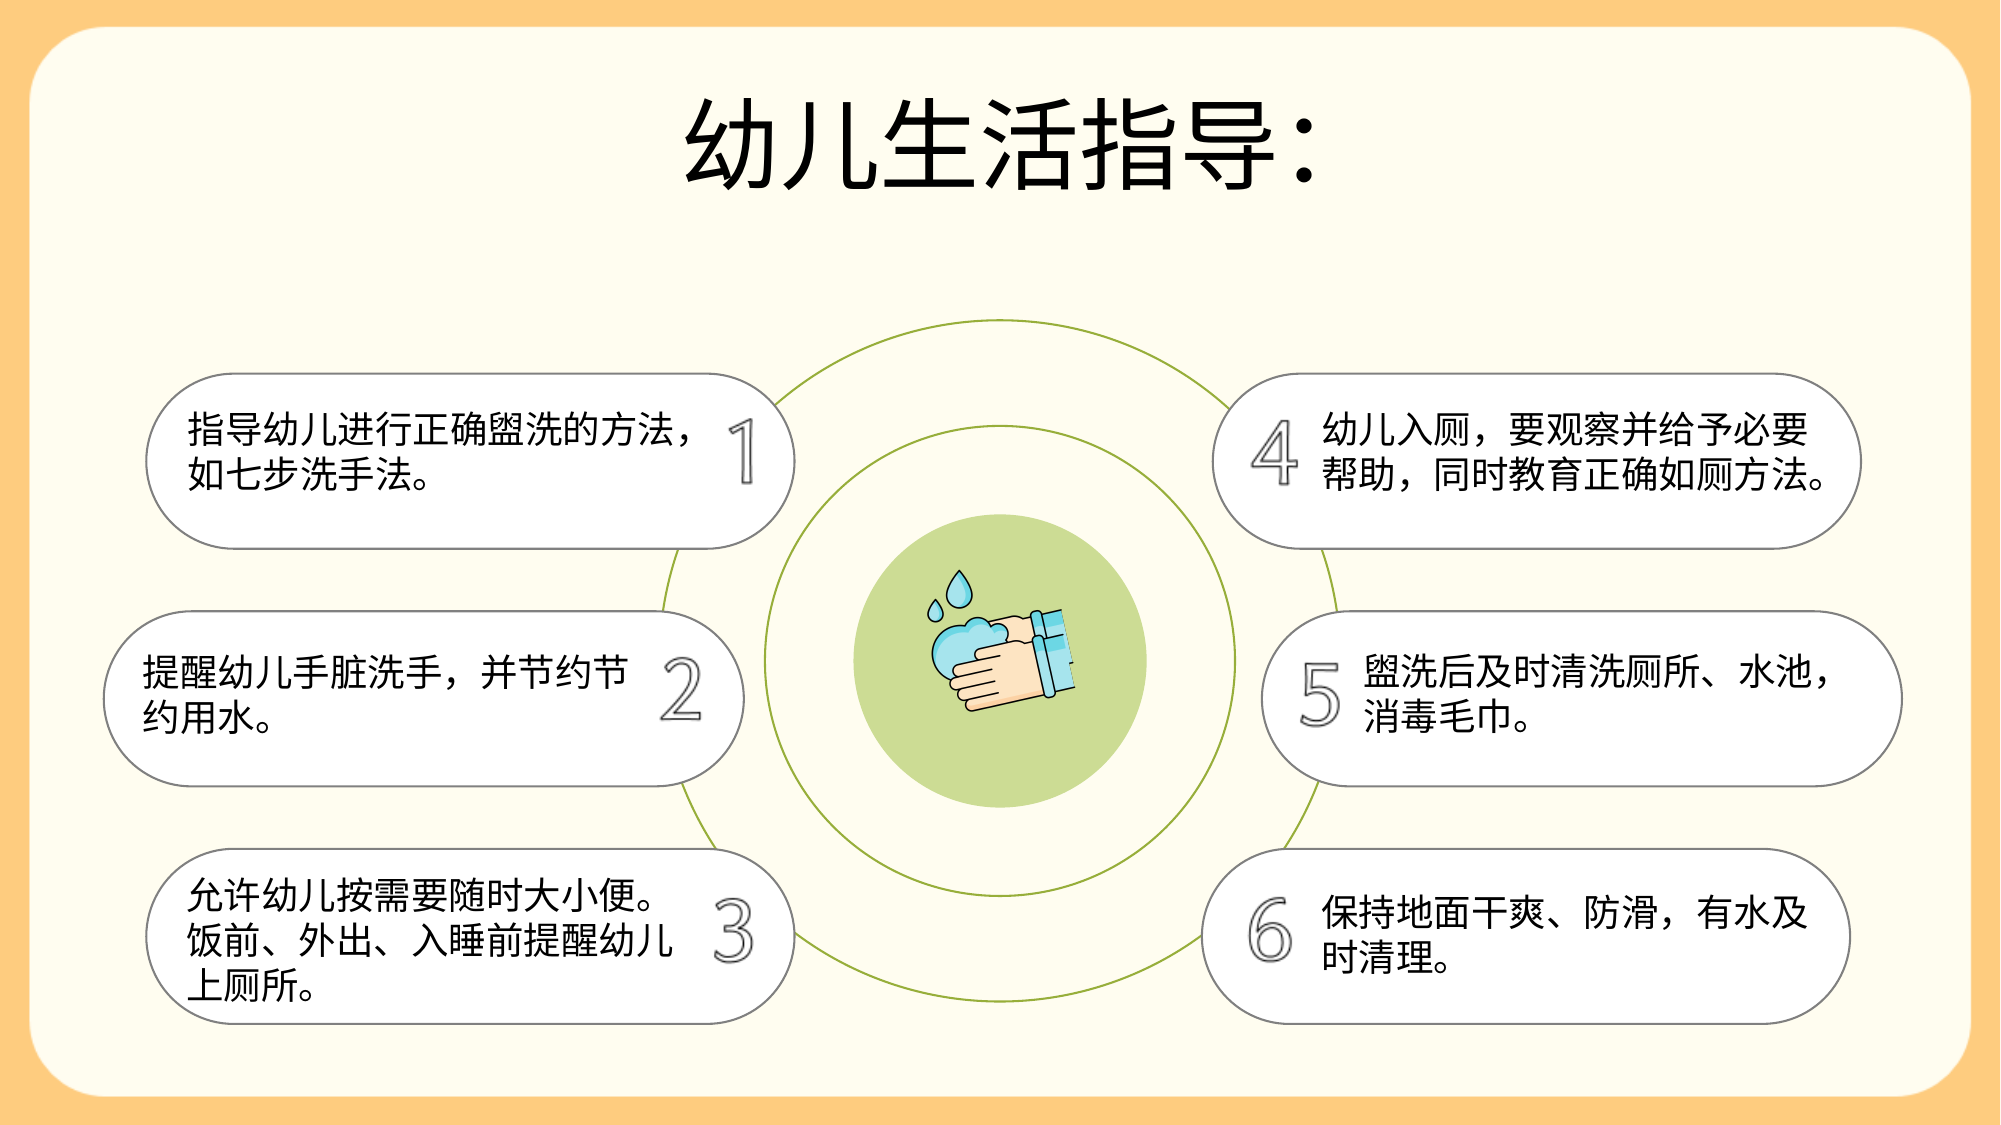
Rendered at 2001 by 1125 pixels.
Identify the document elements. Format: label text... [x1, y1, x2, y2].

text_box [1341, 372, 1836, 398]
text_box 提醒幼儿手脏洗手，并节约节约用水。 [127, 642, 644, 747]
text_box [102, 610, 659, 788]
picture [0, 0, 2001, 1125]
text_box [659, 320, 1341, 1002]
text_box [145, 372, 659, 550]
text_box [1229, 987, 1836, 1025]
text_box [1341, 610, 1904, 788]
text_box [145, 873, 171, 999]
text_box [1341, 847, 1832, 881]
text_box [193, 1002, 767, 1025]
text_box 指导幼儿进行正确盥洗的方法，如七步洗手法。 [172, 398, 659, 503]
text_box 盥洗后及时清洗厕所、水池，消毒毛巾。 [1381, 640, 1880, 746]
text_box 幼儿入厕，要观察并给予必要帮助，同时教育正确如厕方法。 [1341, 398, 1838, 503]
text_box 允许幼儿按需要随时大小便。饭前、外出、入睡前提醒幼儿上厕所。 [171, 865, 713, 1015]
text_box [1341, 400, 1863, 550]
text_box [1838, 890, 1852, 983]
text_box 保持地面干爽、防滑，有水及时清理。 [1341, 881, 1838, 987]
text_box [181, 847, 659, 865]
text_box 幼儿生活指导： [665, 75, 1335, 210]
